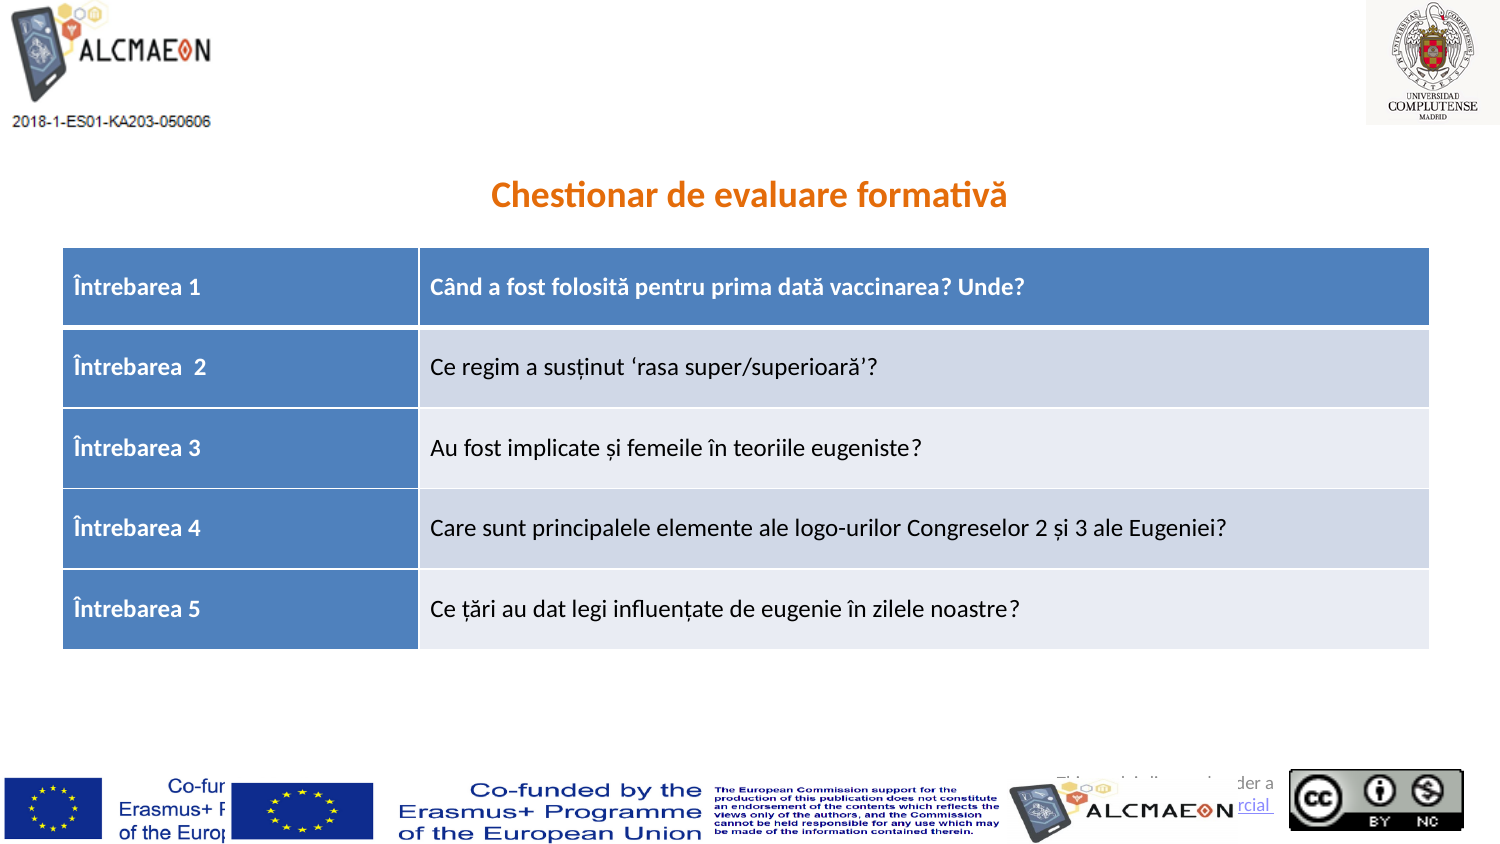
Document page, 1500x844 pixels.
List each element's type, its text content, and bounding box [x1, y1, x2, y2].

picture [0, 0, 222, 140]
picture [0, 772, 538, 844]
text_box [224, 777, 1238, 844]
table_header Întrebarea 1 [63, 248, 418, 325]
table_header Când a fost folosită pentru prima dată vaccinarea? Unde? [420, 248, 1429, 325]
table_cell Care sunt principalele elemente ale logo-urilor Congreselor 2 și 3 ale Eugeniei? [420, 489, 1429, 568]
picture [1366, 0, 1500, 125]
table_cell Au fost implicate și femeile în teoriile eugeniste? [420, 409, 1429, 488]
table_cell Întrebarea 5 [63, 570, 418, 649]
picture [1289, 769, 1464, 831]
table_cell Întrebarea 4 [63, 489, 418, 568]
table_cell Ce regim a susținut ‘rasa super/superioară’? [420, 330, 1429, 407]
list 5 open-ended questions related to the unit to test students’ acquired knowledge at the end of the lecturing phase. [75, 196, 1425, 246]
table_cell Ce țări au dat legi influențate de eugenie în zilele noastre? [420, 570, 1429, 649]
table_cell Întrebarea 3 [63, 409, 418, 488]
title Chestionar de evaluare formativă [75, 121, 1425, 196]
table_cell Întrebarea 2 [63, 330, 418, 407]
